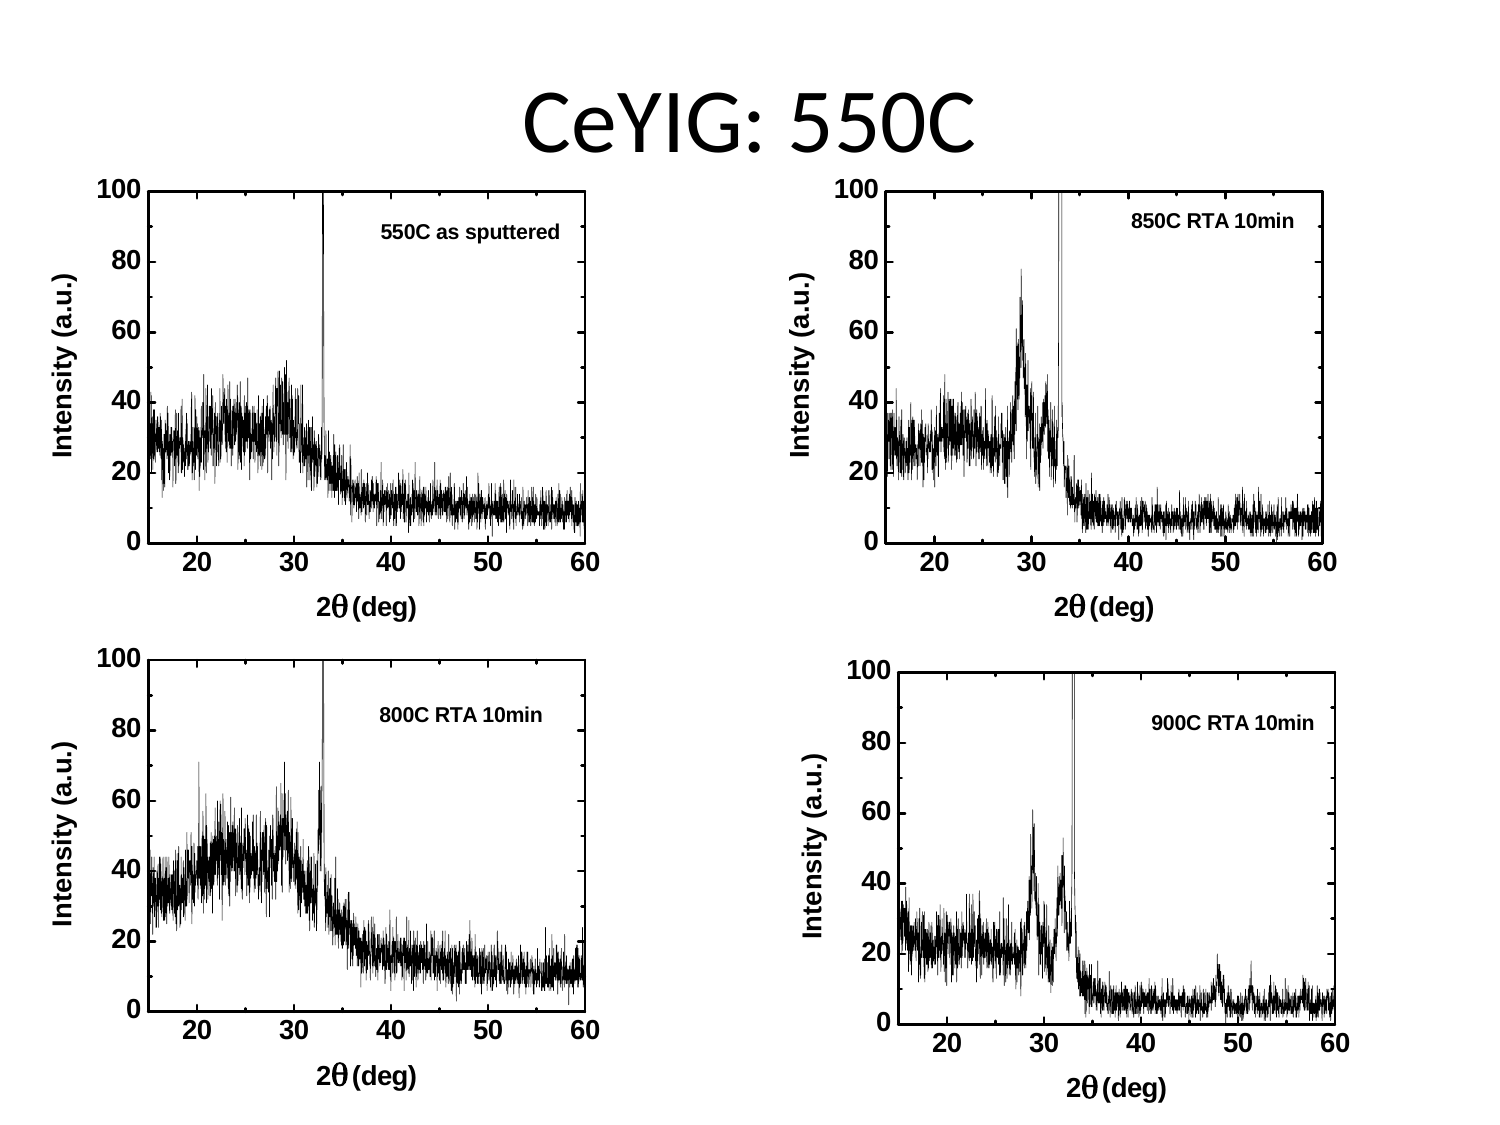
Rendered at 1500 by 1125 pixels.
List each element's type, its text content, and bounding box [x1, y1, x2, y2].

title CeYIG: 550C [75, 45, 1425, 188]
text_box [762, 605, 1400, 1125]
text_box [749, 124, 1387, 657]
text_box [12, 124, 650, 593]
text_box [12, 593, 650, 1125]
